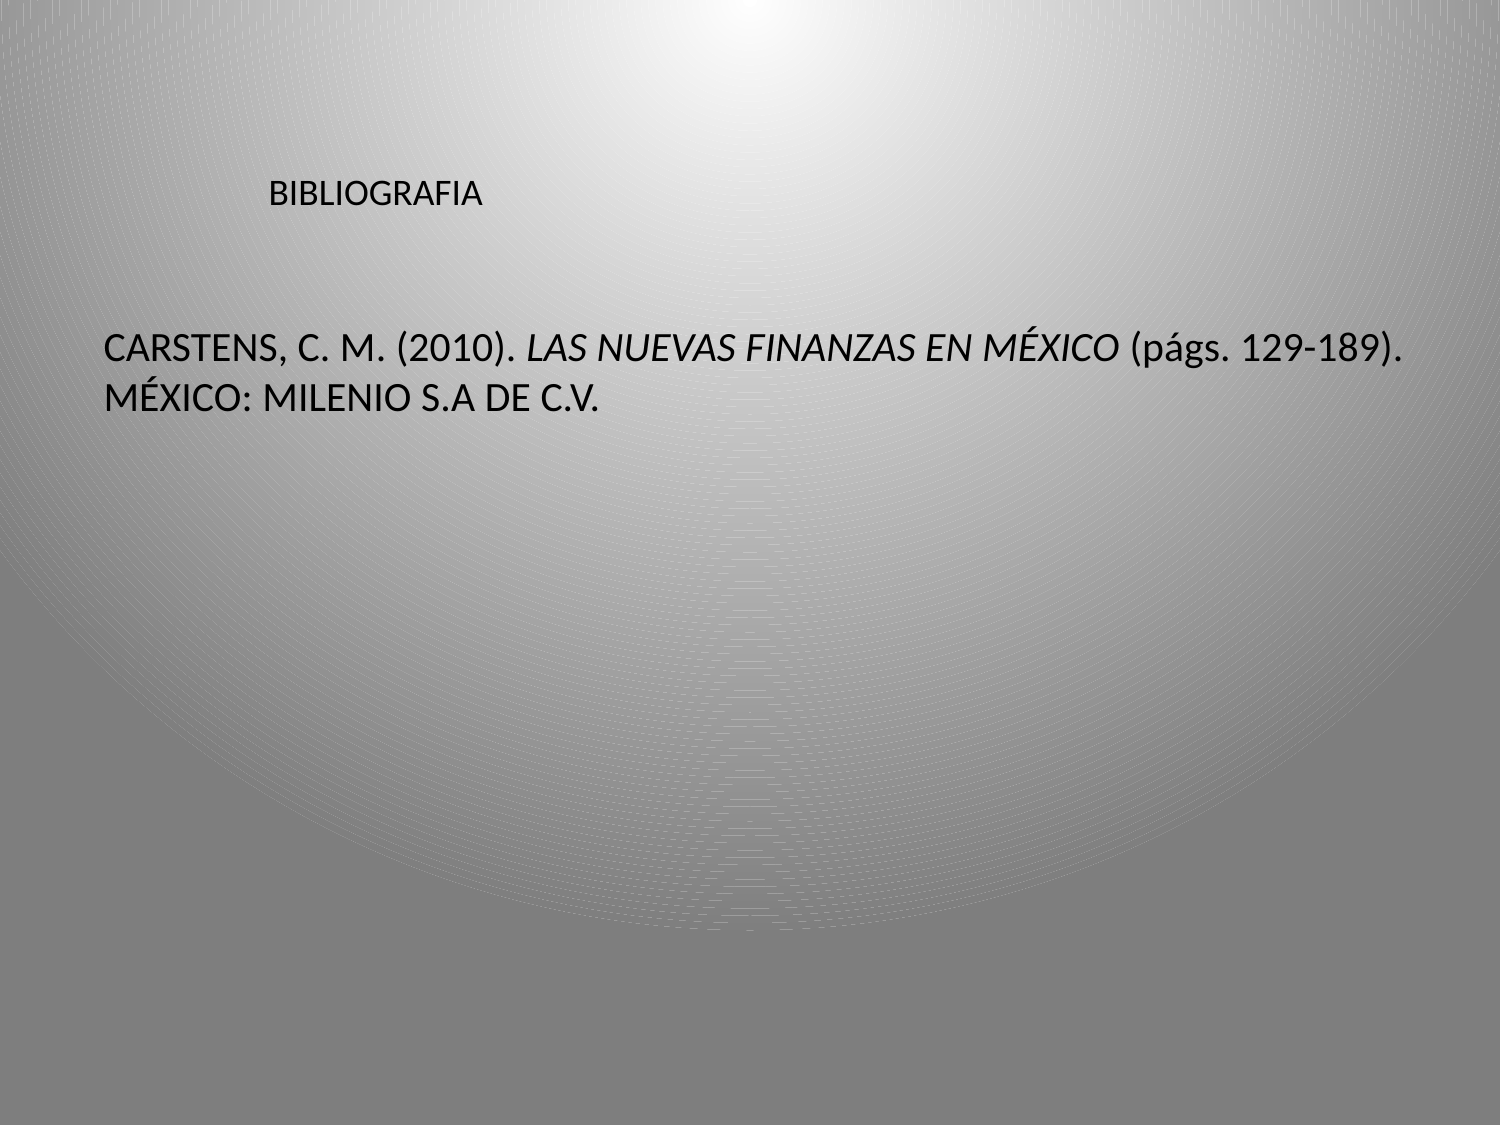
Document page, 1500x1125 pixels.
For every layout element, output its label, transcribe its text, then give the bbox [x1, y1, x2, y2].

text_box CARSTENS, C. M. (2010). LAS NUEVAS FINANZAS EN MÉXICO (págs. 129-189). MÉXICO: MILENIO S.A DE C.V. [88, 269, 1500, 465]
text_box BIBLIOGRAFIA [253, 160, 1117, 221]
